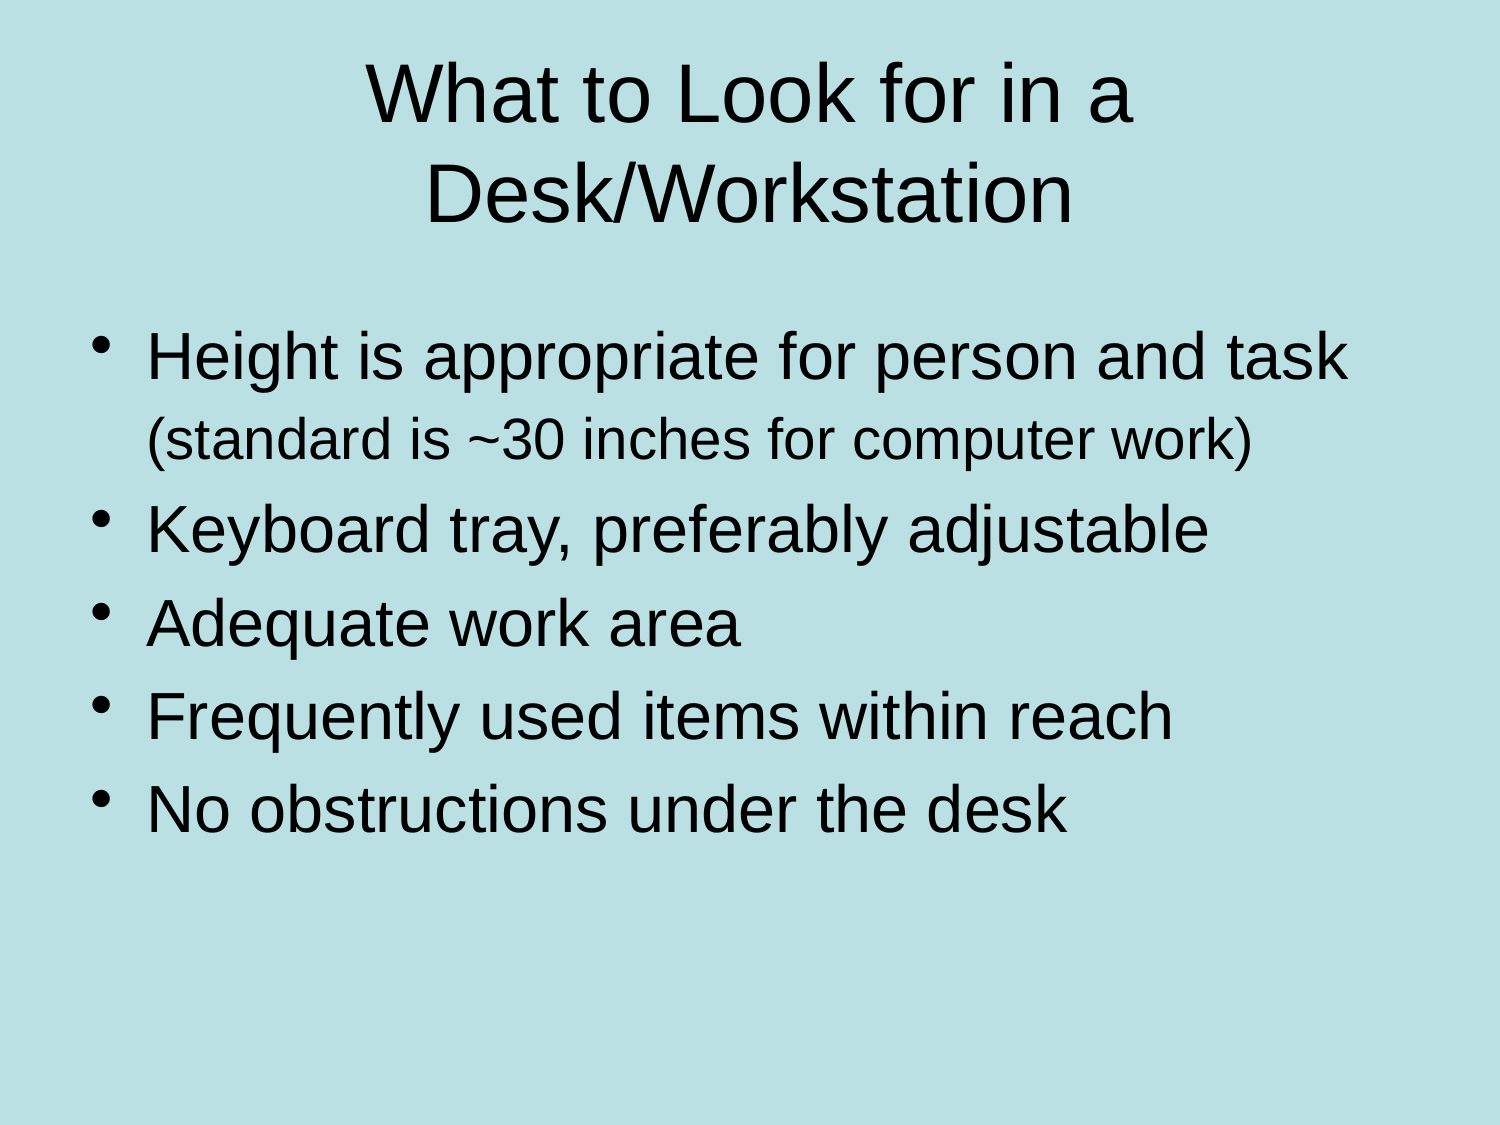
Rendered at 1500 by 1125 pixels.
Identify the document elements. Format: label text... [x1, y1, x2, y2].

title What to Look for in a Desk/Workstation [74, 44, 1426, 233]
list Height is appropriate for person and task (standard is ~30 inches for computer work) Keyboard tray, preferably adjustable Adequate work area Frequently used items within reach No obstructions under the desk [74, 305, 1426, 1049]
